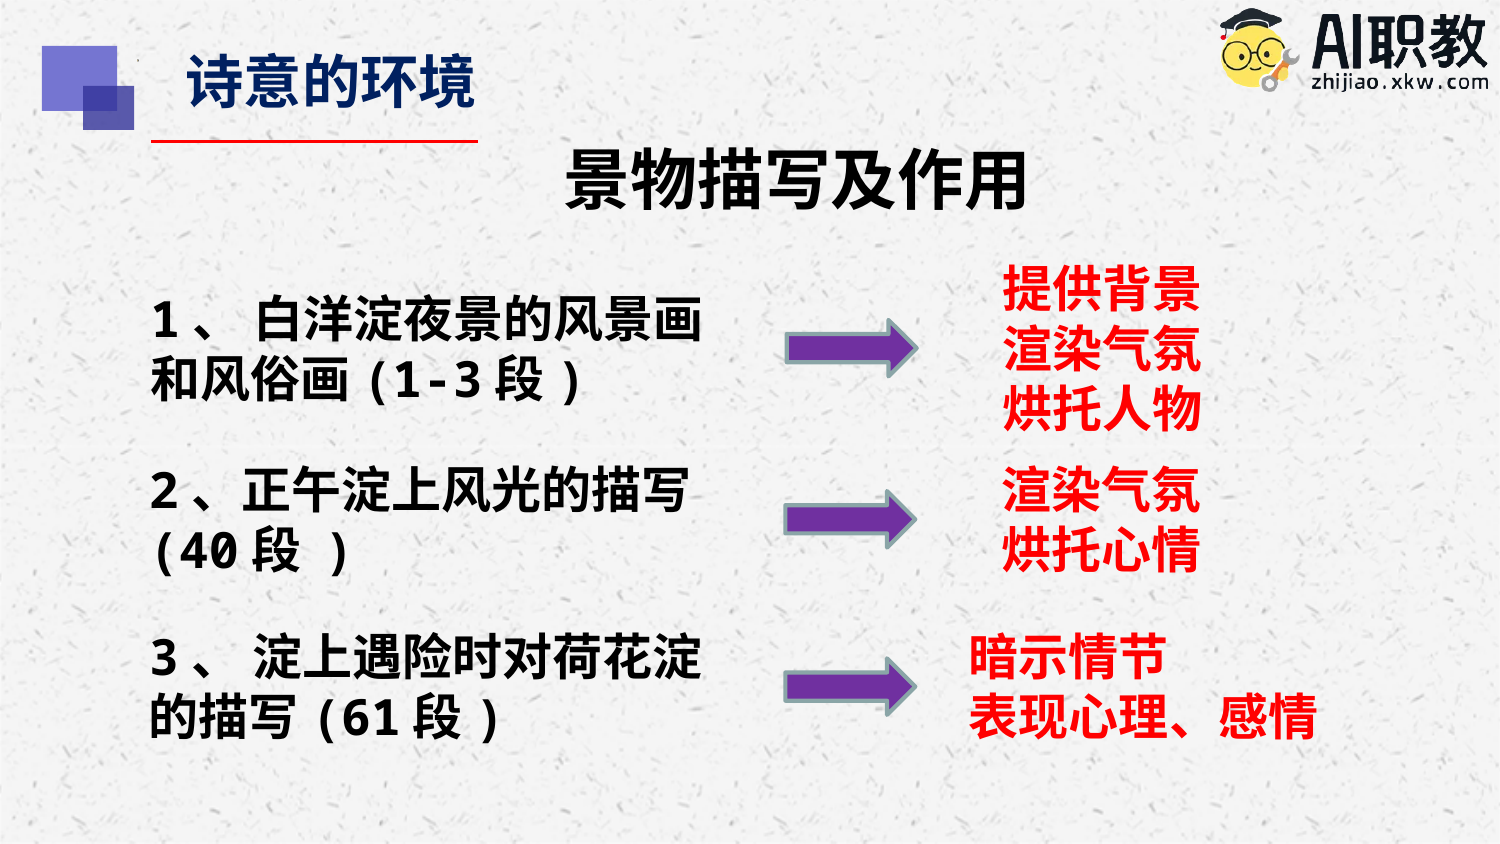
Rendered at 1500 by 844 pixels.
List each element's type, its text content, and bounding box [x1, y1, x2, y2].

text_box 暗示情节 表现心理、感情 [954, 618, 1364, 754]
text_box 提供背景 渲染气氛 烘托人物 [987, 249, 1281, 445]
picture [0, 0, 1500, 844]
text_box 2、正午淀上风光的描写(40段 ) [134, 451, 747, 586]
text_box 1、 白洋淀夜景的风景画和风俗画(1-3段) [135, 280, 750, 415]
text_box [783, 656, 918, 717]
text_box 渲染气氛 烘托心情 [986, 451, 1279, 586]
text_box 3、 淀上遇险时对荷花淀的描写(61段) [134, 618, 747, 754]
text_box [41, 45, 135, 131]
text_box [784, 317, 919, 379]
text_box 诗意的环境 [171, 38, 544, 124]
text_box [783, 489, 918, 550]
text_box 景物描写及作用 [549, 129, 1086, 226]
